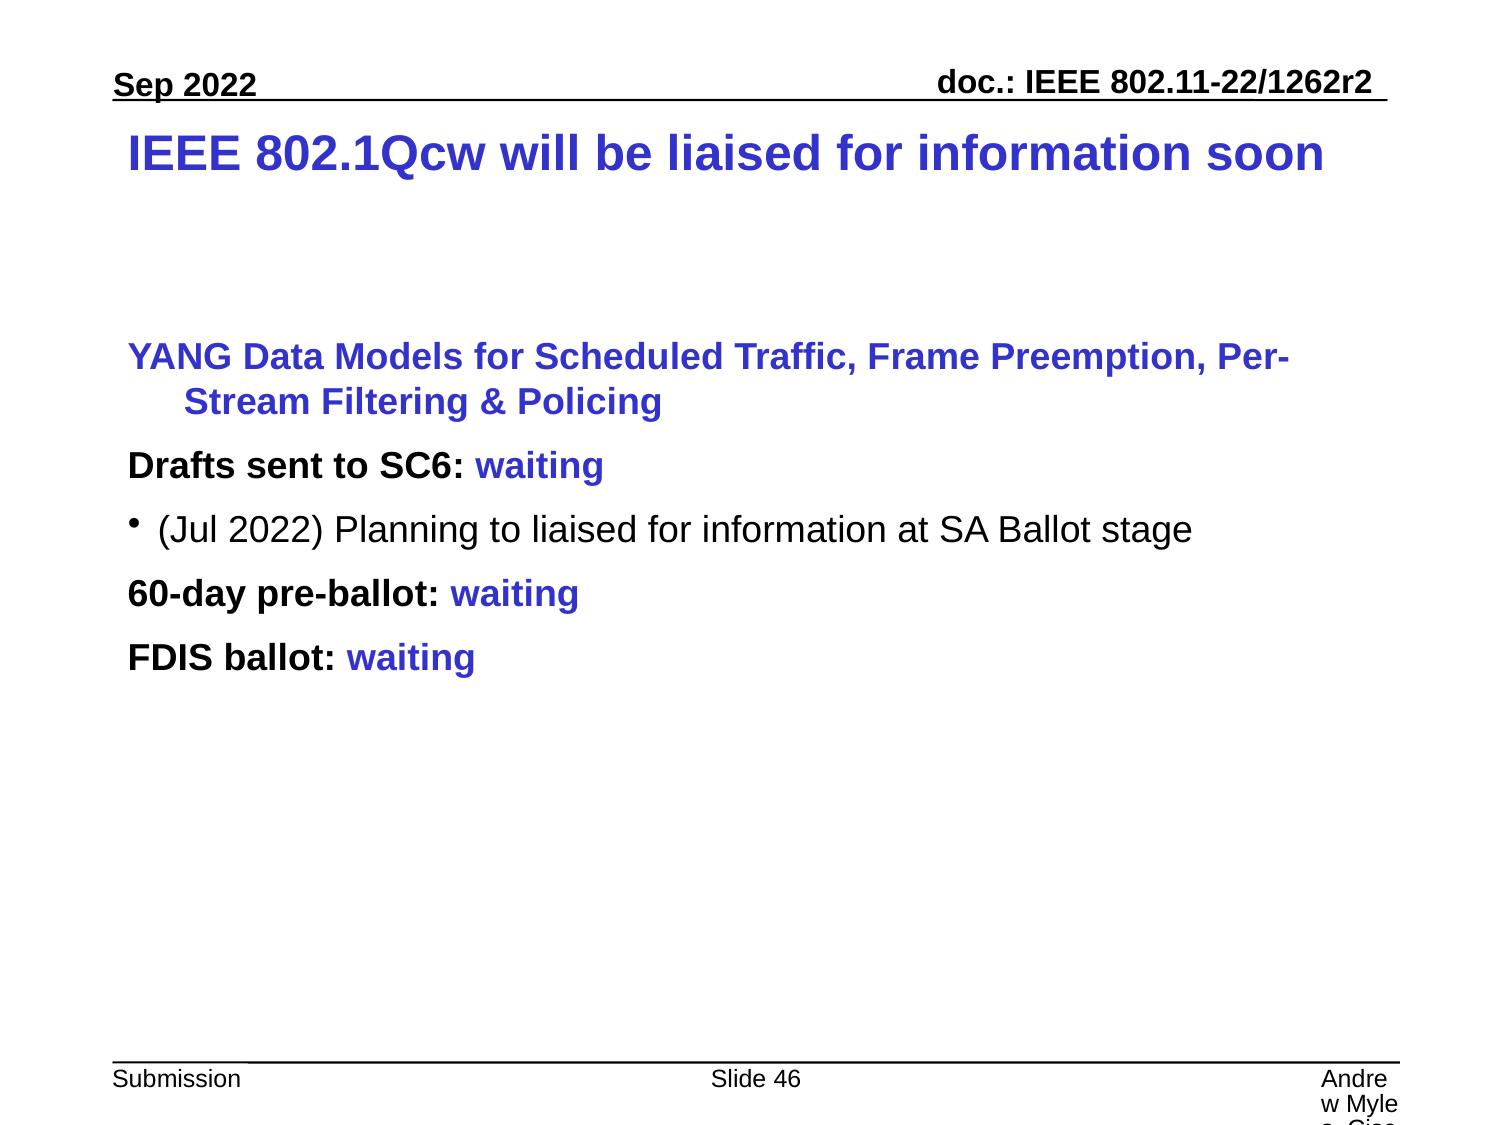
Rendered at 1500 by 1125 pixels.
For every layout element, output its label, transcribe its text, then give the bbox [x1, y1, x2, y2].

list YANG Data Models for Scheduled Traffic, Frame Preemption, Per-Stream Filtering & Policing Drafts sent to SC6: waiting (Jul 2022) Planning to liaised for information at SA Ballot stage 60-day pre-ballot: waiting FDIS ballot: waiting [112, 324, 1388, 1000]
title IEEE 802.1Qcw will be liaised for information soon [112, 112, 1388, 288]
slide_number Slide 46 [709, 1061, 803, 1093]
footer Andrew Myles, Cisco [1320, 1061, 1402, 1093]
